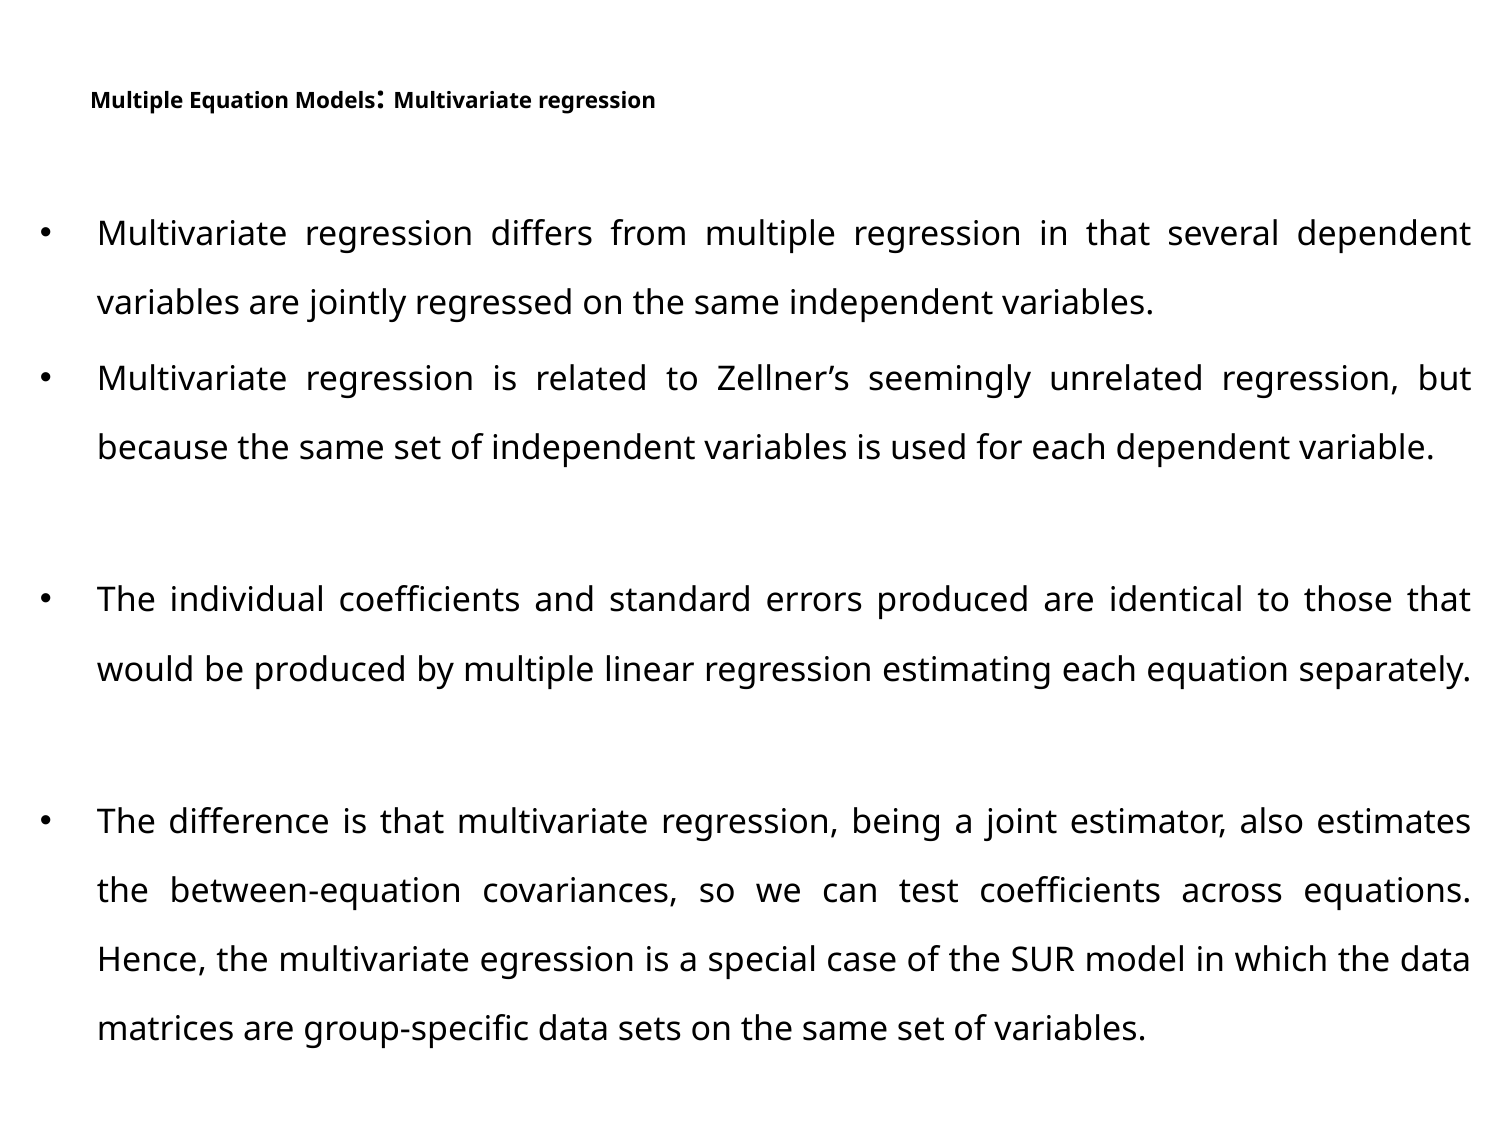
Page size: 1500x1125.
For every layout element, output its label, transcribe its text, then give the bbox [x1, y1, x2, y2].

list Multivariate regression differs from multiple regression in that several dependent variables are jointly regressed on the same independent variables. Multivariate regression is related to Zellner’s seemingly unrelated regression, but because the same set of independent variables is used for each dependent variable. The individual coefficients and standard errors produced are identical to those that would be produced by multiple linear regression estimating each equation separately. The difference is that multivariate regression, being a joint estimator, also estimates the between-equation covariances, so we can test coefficients across equations. Hence, the multivariate egression is a special case of the SUR model in which the data matrices are group-specific data sets on the same set of variables. [24, 174, 1488, 1100]
title Multiple Equation Models: Multivariate regression [75, 45, 1425, 150]
